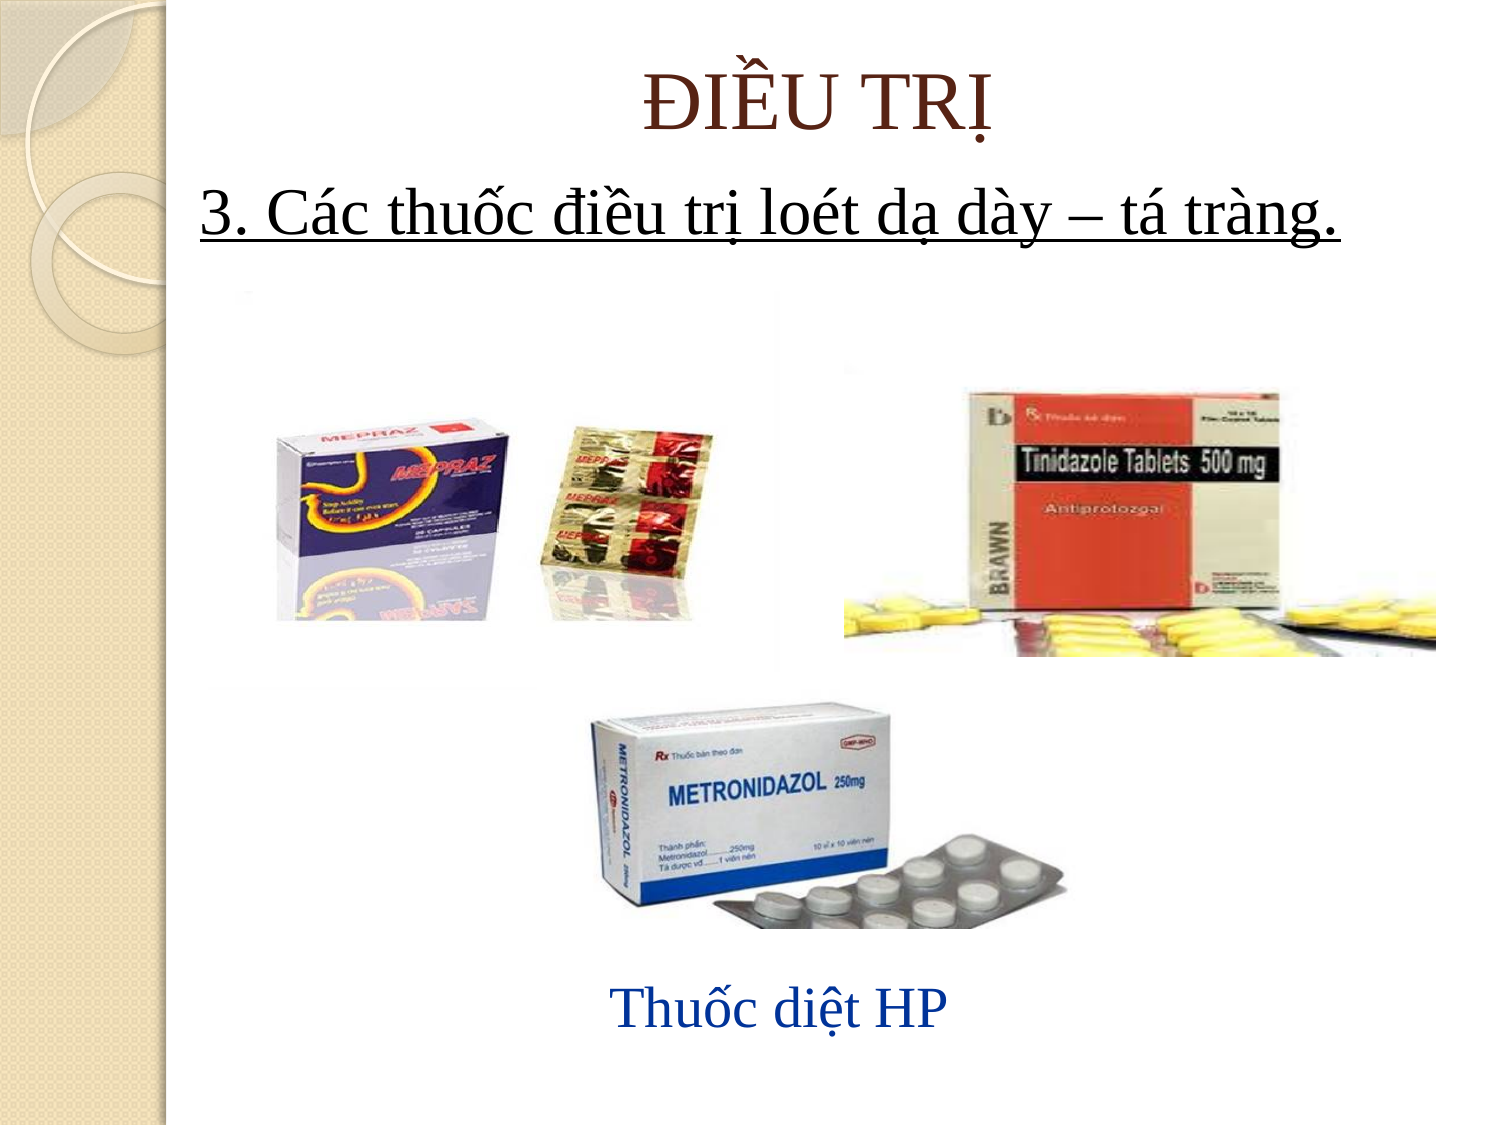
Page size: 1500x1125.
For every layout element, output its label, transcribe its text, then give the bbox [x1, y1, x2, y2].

picture [844, 308, 1436, 658]
picture [208, 291, 1081, 929]
title ĐIỀU TRỊ [171, 30, 1466, 160]
text_box Thuốc diệt HP [407, 961, 1152, 1047]
list 3. Các thuốc điều trị loét dạ dày – tá tràng. [171, 160, 1466, 1125]
